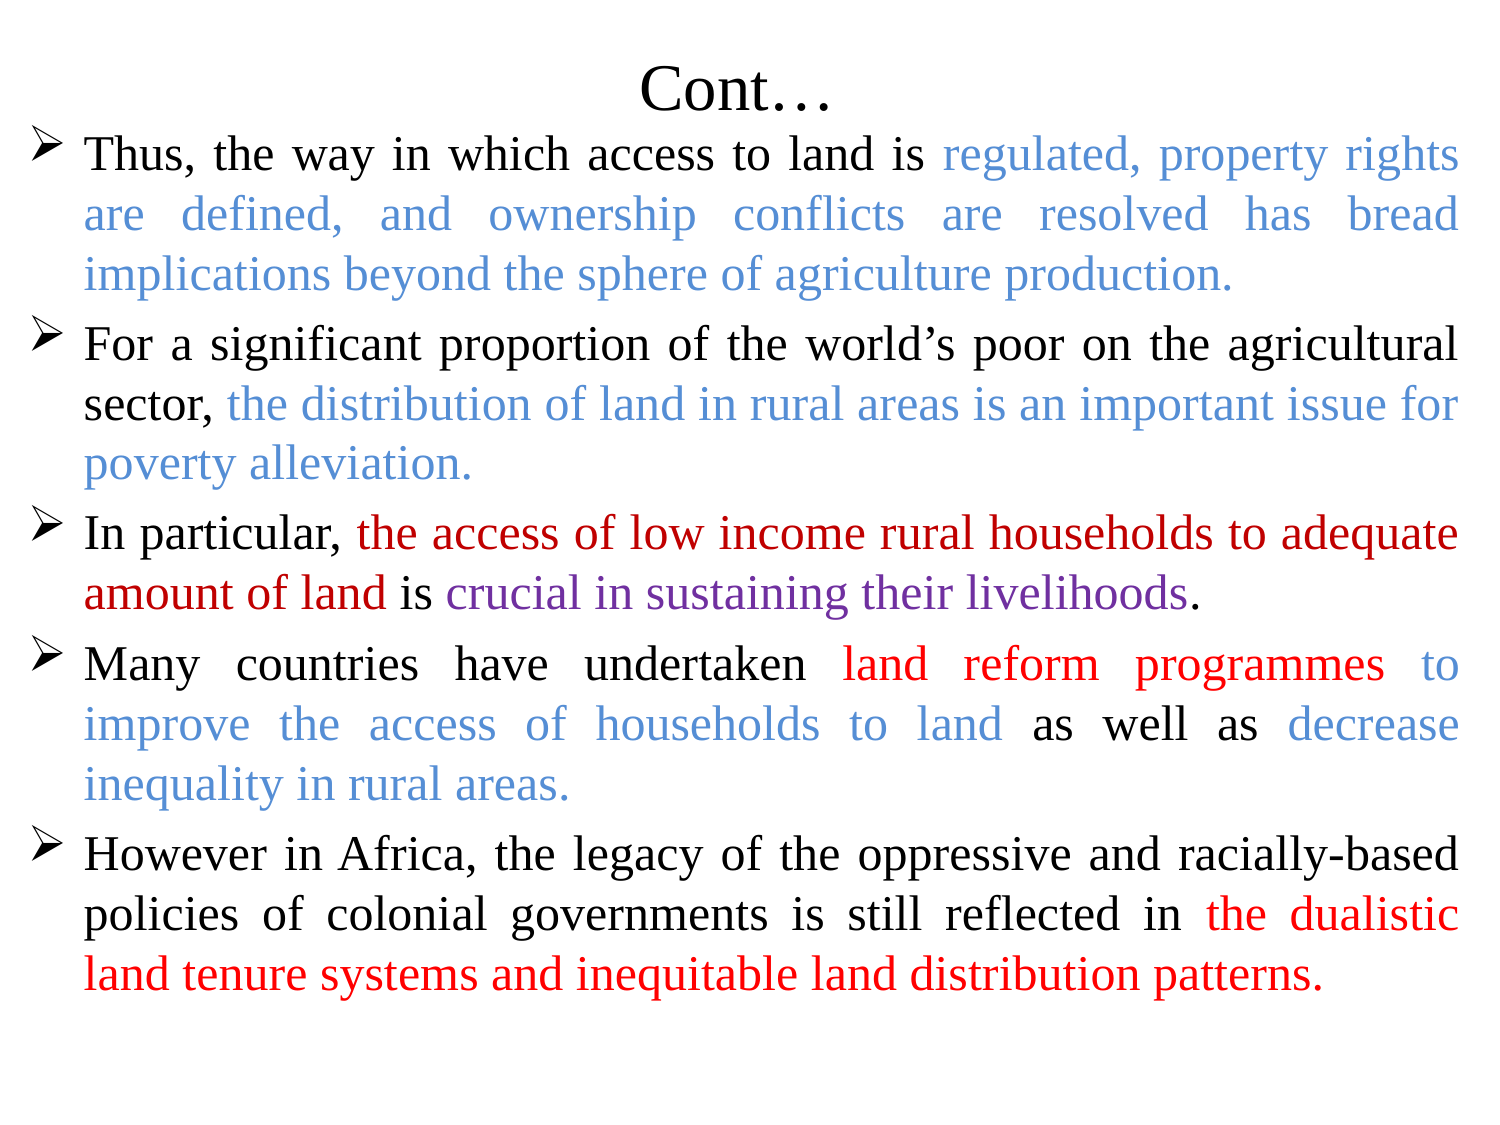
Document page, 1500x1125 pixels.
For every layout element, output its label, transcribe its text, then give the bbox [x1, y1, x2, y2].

title Cont… [62, 37, 1413, 112]
list Thus, the way in which access to land is regulated, property rights are defined, and ownership conflicts are resolved has bread implications beyond the sphere of agriculture production. For a significant proportion of the world’s poor on the agricultural sector, the distribution of land in rural areas is an important issue for poverty alleviation. In particular, the access of low income rural households to adequate amount of land is crucial in sustaining their livelihoods. Many countries have undertaken land reform programmes to improve the access of households to land as well as decrease inequality in rural areas. However in Africa, the legacy of the oppressive and racially-based policies of colonial governments is still reflected in the dualistic land tenure systems and inequitable land distribution patterns. [12, 112, 1475, 1075]
